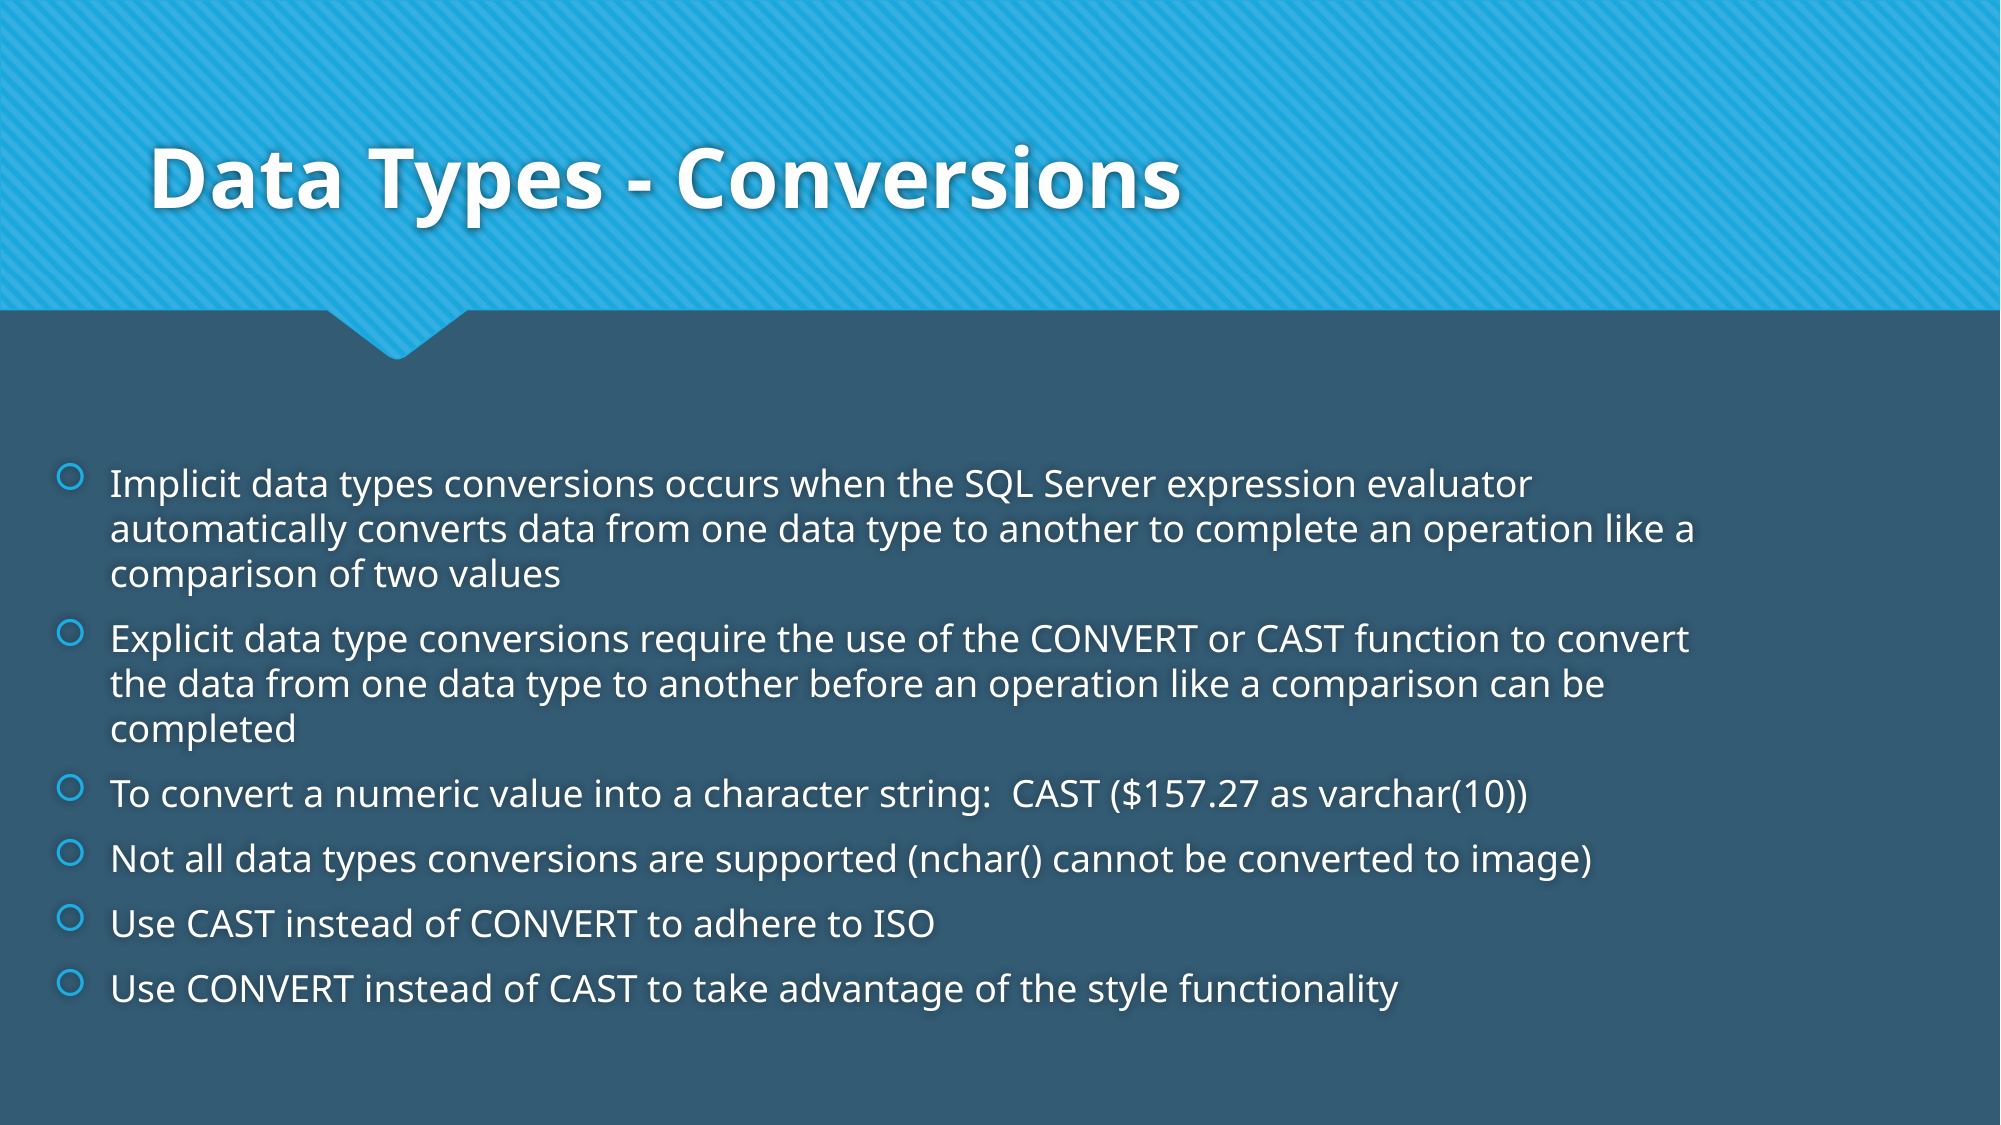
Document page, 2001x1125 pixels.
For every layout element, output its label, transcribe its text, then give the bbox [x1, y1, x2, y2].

list Implicit data types conversions occurs when the SQL Server expression evaluator automatically converts data from one data type to another to complete an operation like a comparison of two values Explicit data type conversions require the use of the CONVERT or CAST function to convert the data from one data type to another before an operation like a comparison can be completed To convert a numeric value into a character string: CAST ($157.27 as varchar(10)) Not all data types conversions are supported (nchar() cannot be converted to image) Use CAST instead of CONVERT to adhere to ISO Use CONVERT instead of CAST to take advantage of the style functionality [38, 358, 1770, 1111]
title Data Types - Conversions [132, 73, 1868, 233]
